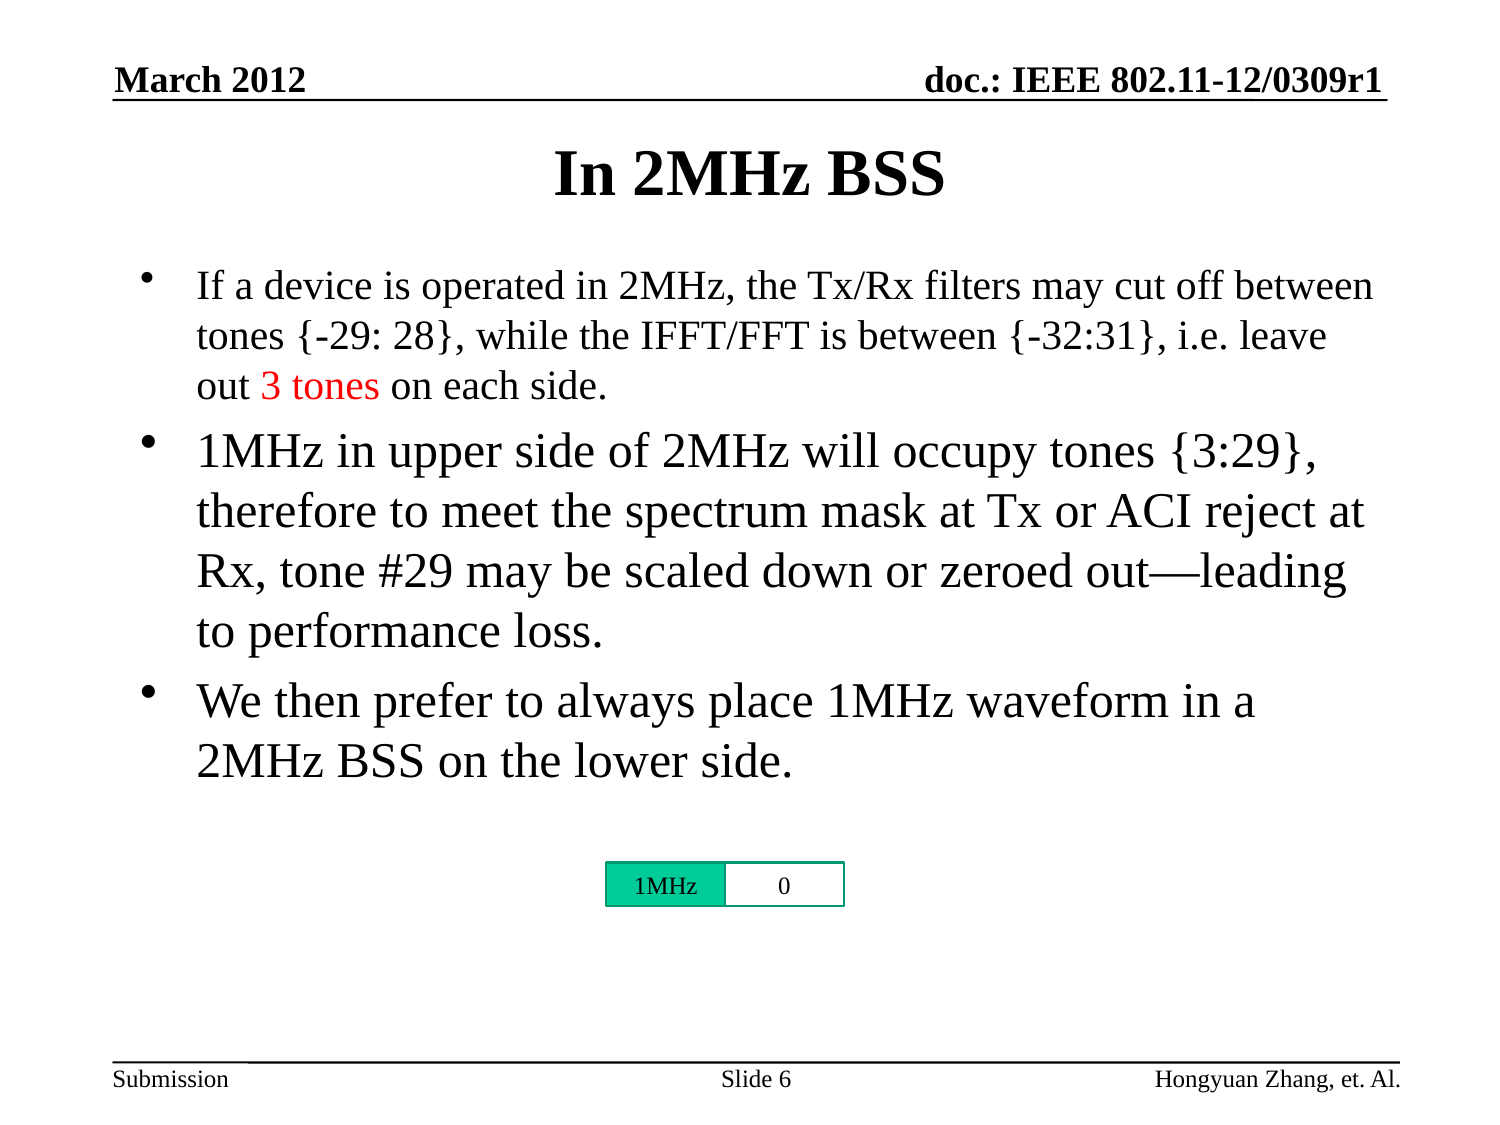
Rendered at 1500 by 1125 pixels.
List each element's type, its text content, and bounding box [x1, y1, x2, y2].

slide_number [114, 54, 309, 101]
title In 2MHz BSS [112, 112, 1388, 226]
text_box 0 [723, 860, 846, 908]
list If a device is operated in 2MHz, the Tx/Rx filters may cut off between tones {-29: 28}, while the IFFT/FFT is between {-32:31}, i.e. leave out 3 tones on each side. 1MHz in upper side of 2MHz will occupy tones {3:29}, therefore to meet the spectrum mask at Tx or ACI reject at Rx, tone #29 may be scaled down or zeroed out—leading to performance loss. We then prefer to always place 1MHz waveform in a 2MHz BSS on the lower side. [124, 249, 1401, 926]
slide_number Slide 6 [712, 1062, 800, 1093]
footer Hongyuan Zhang, et. Al. [1151, 1062, 1402, 1093]
text_box 1MHz [604, 860, 723, 908]
